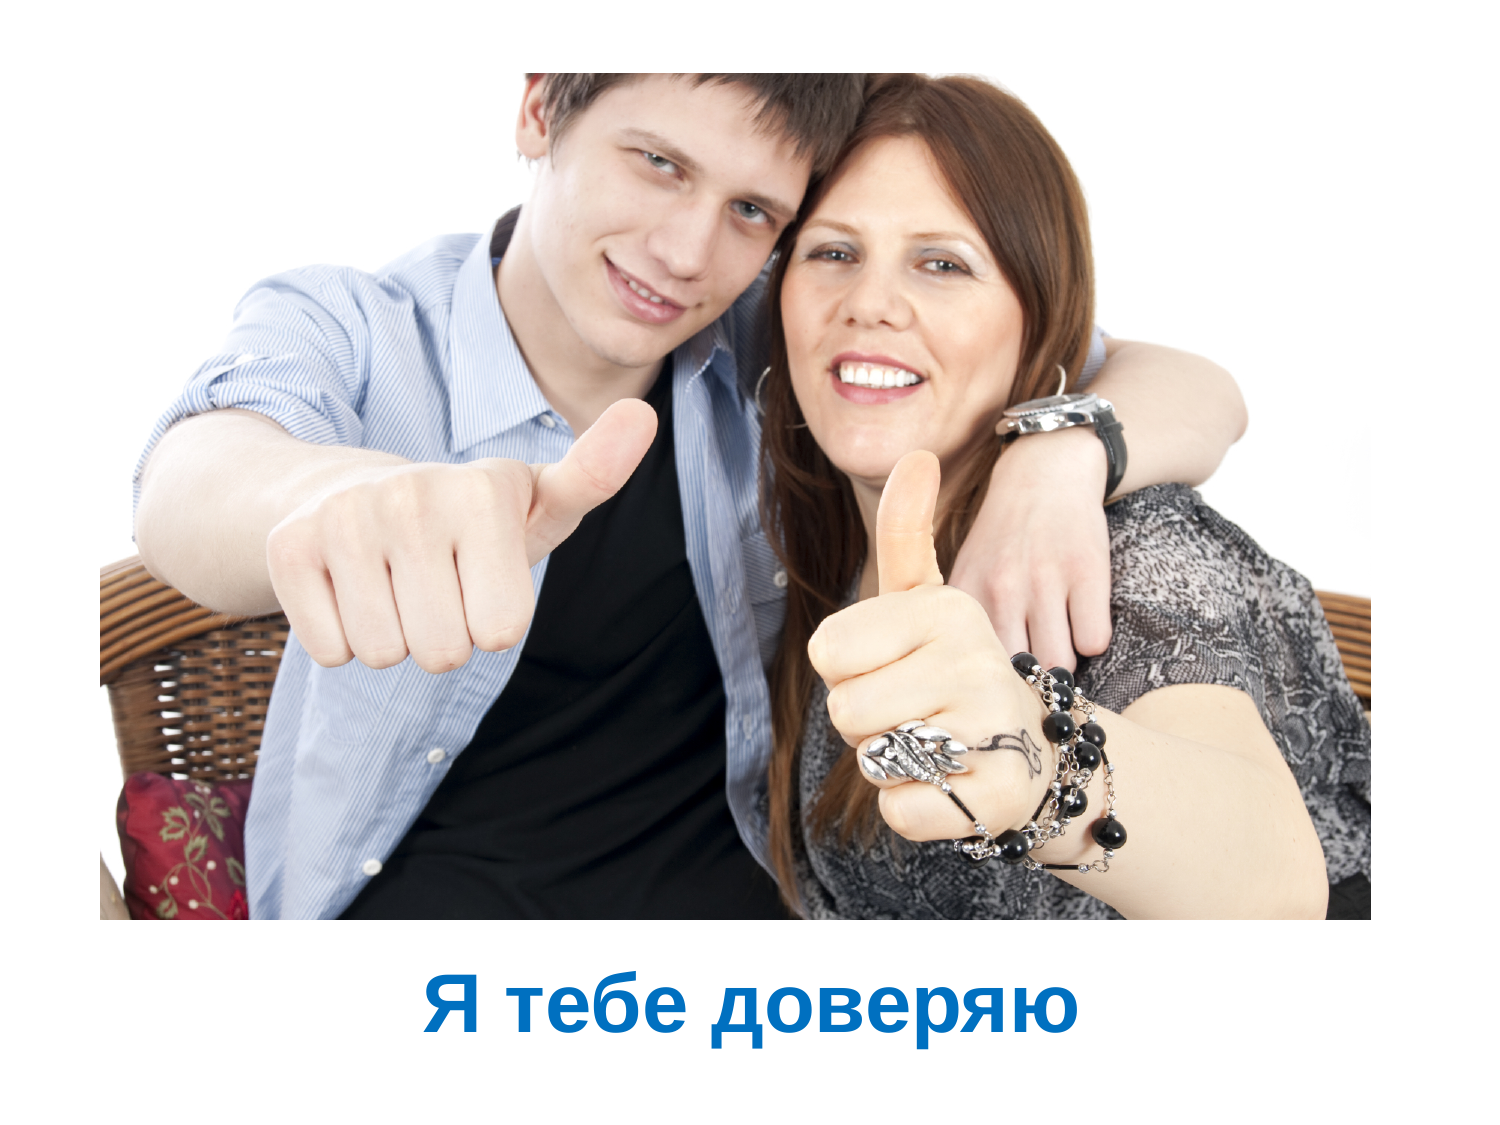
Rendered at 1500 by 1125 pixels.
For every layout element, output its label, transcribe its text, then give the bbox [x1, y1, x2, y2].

title Я тебе доверяю [76, 905, 1427, 1093]
picture [99, 73, 1371, 921]
